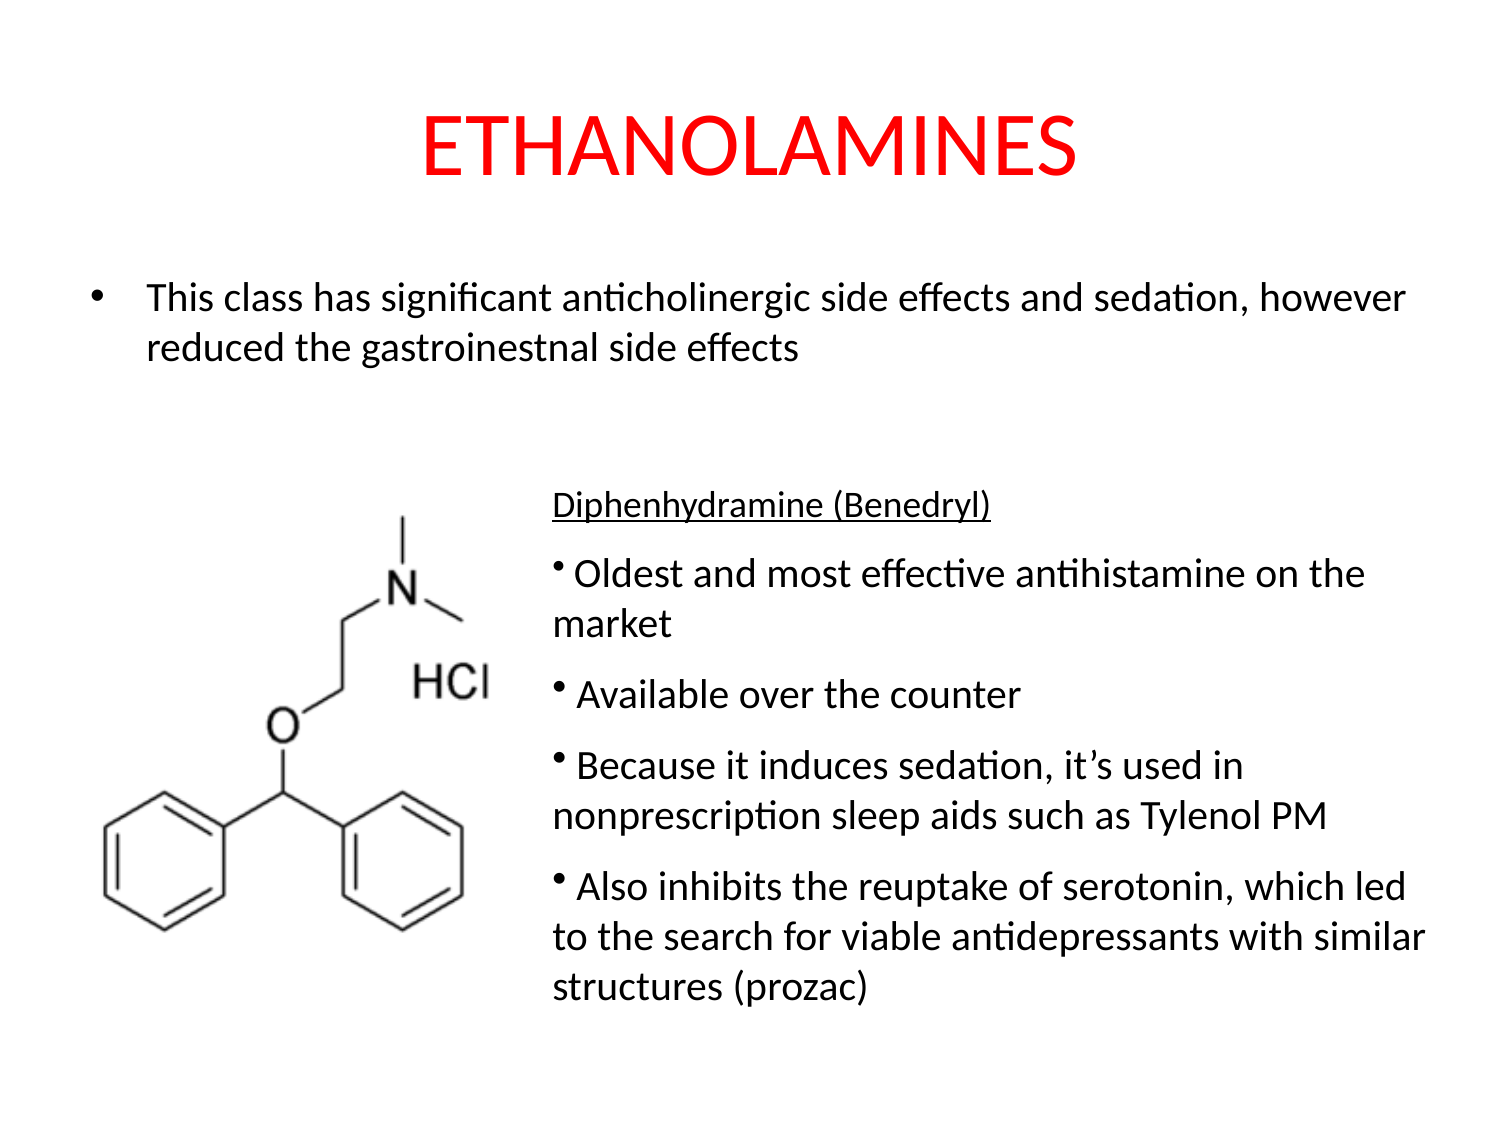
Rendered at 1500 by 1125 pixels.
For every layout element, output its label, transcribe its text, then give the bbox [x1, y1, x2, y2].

title ETHANOLAMINES [75, 45, 1425, 233]
list This class has significant anticholinergic side effects and sedation, however reduced the gastroinestnal side effects [75, 262, 1425, 1005]
picture [87, 499, 502, 950]
text_box Diphenhydramine (Benedryl) Oldest and most effective antihistamine on the market Available over the counter Because it induces sedation, it’s used in nonprescription sleep aids such as Tylenol PM Also inhibits the reuptake of serotonin, which led to the search for viable antidepressants with similar structures (prozac) [537, 472, 1463, 1016]
